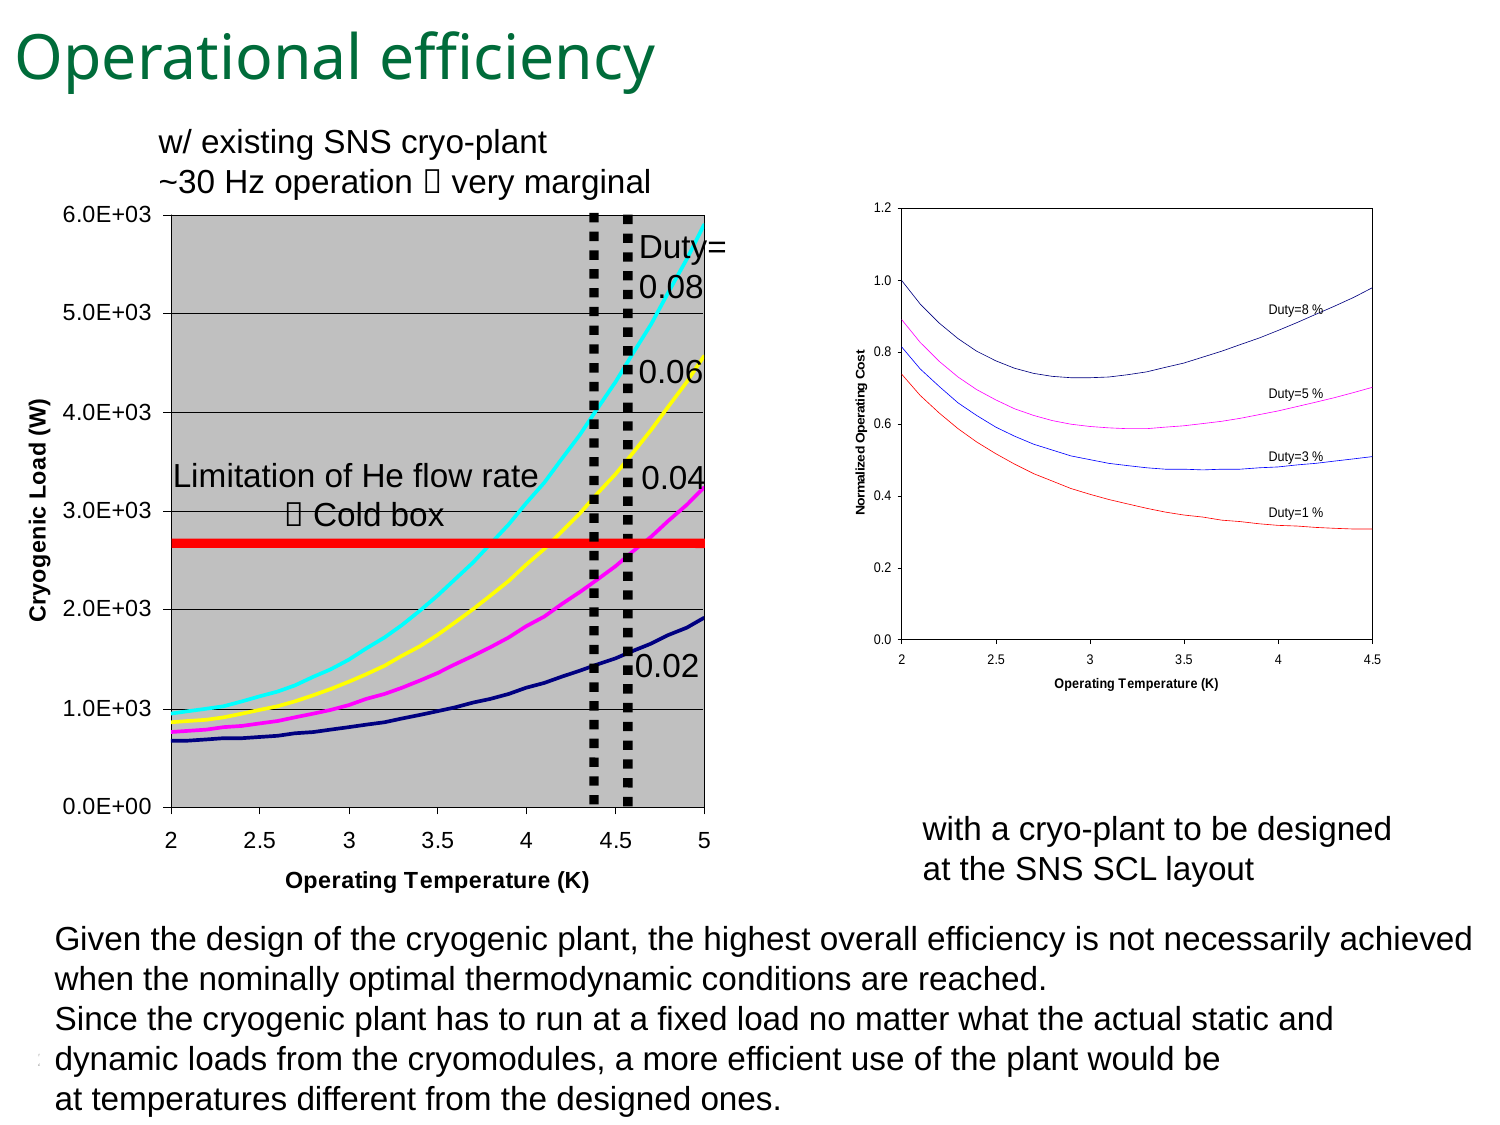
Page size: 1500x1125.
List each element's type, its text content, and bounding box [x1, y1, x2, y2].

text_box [746, 122, 1500, 895]
text_box Operational efficiency [0, 0, 1350, 120]
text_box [0, 112, 743, 921]
text_box Given the design of the cryogenic plant, the highest overall efficiency is not necessarily achieved when the nominally optimal thermodynamic conditions are reached. Since the cryogenic plant has to run at a fixed load no matter what the actual static and dynamic loads from the cryomodules, a more efficient use of the plant would be at temperatures different from the designed ones. [39, 910, 1500, 1125]
